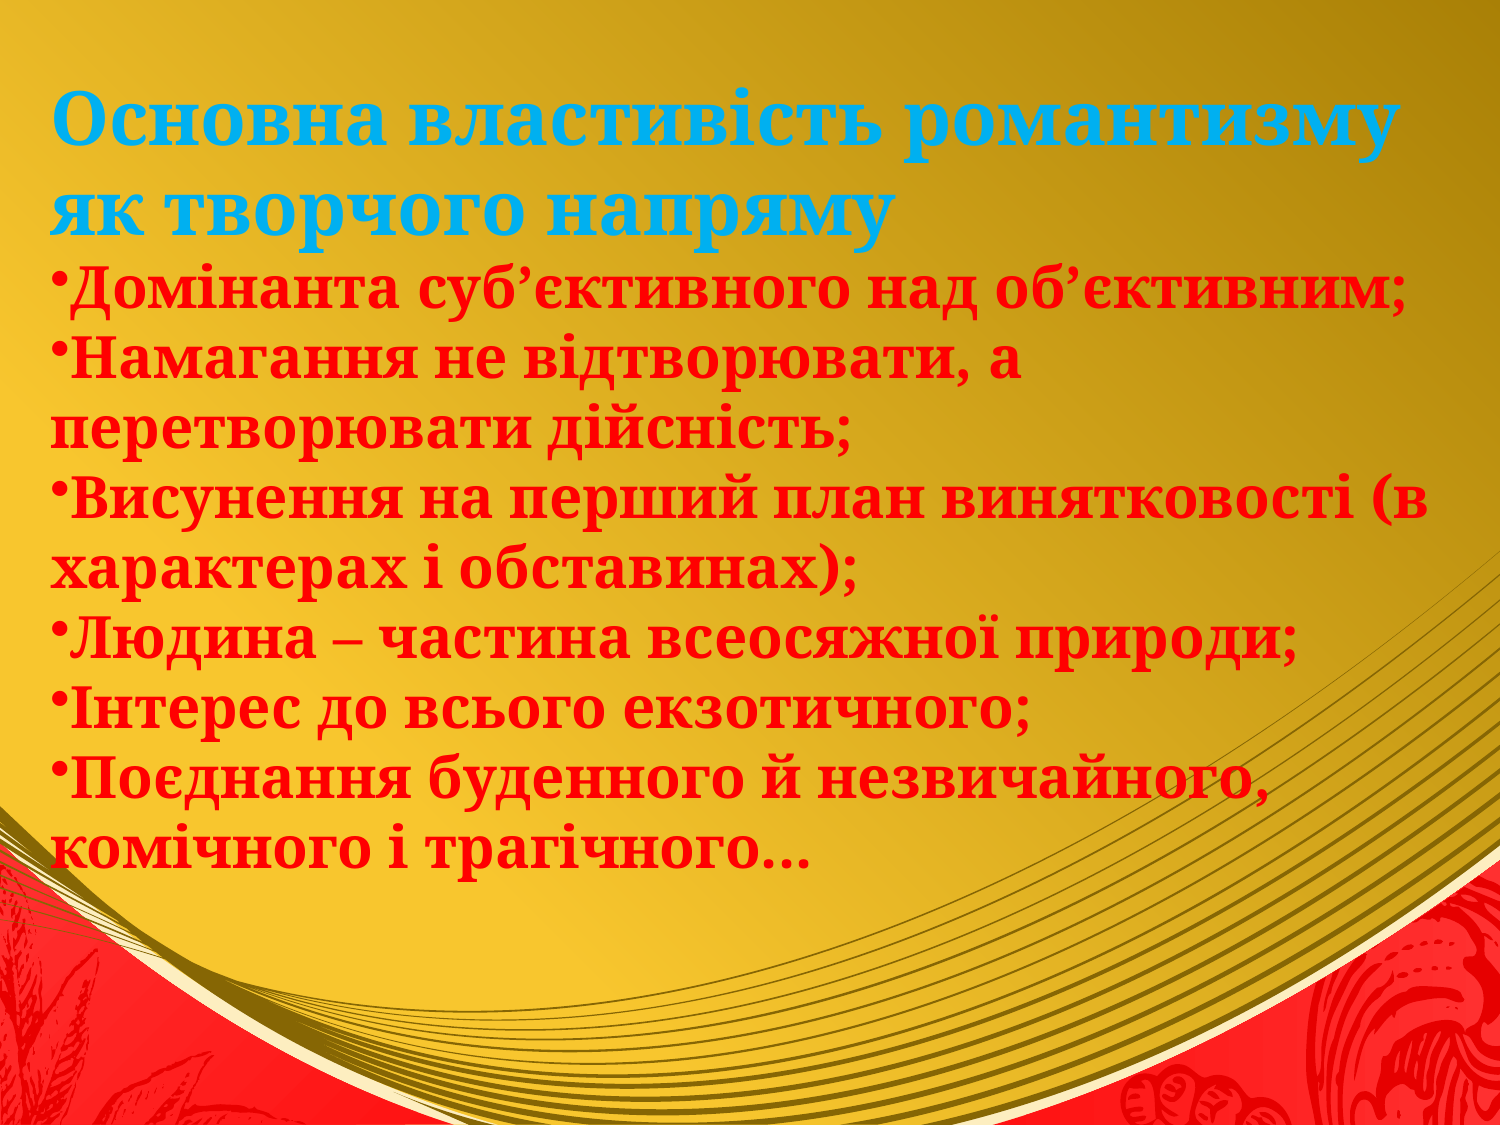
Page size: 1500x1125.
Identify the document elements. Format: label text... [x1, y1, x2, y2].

text_box Основна властивість романтизму як творчого напряму Домінанта суб’єктивного над об’єктивним; Намагання не відтворювати, а перетворювати дійсність; Висунення на перший план винятковості (в характерах і обставинах); Людина – частина всеосяжної природи; Інтерес до всього екзотичного; Поєднання буденного й незвичайного, комічного і трагічного... [35, 63, 1454, 933]
